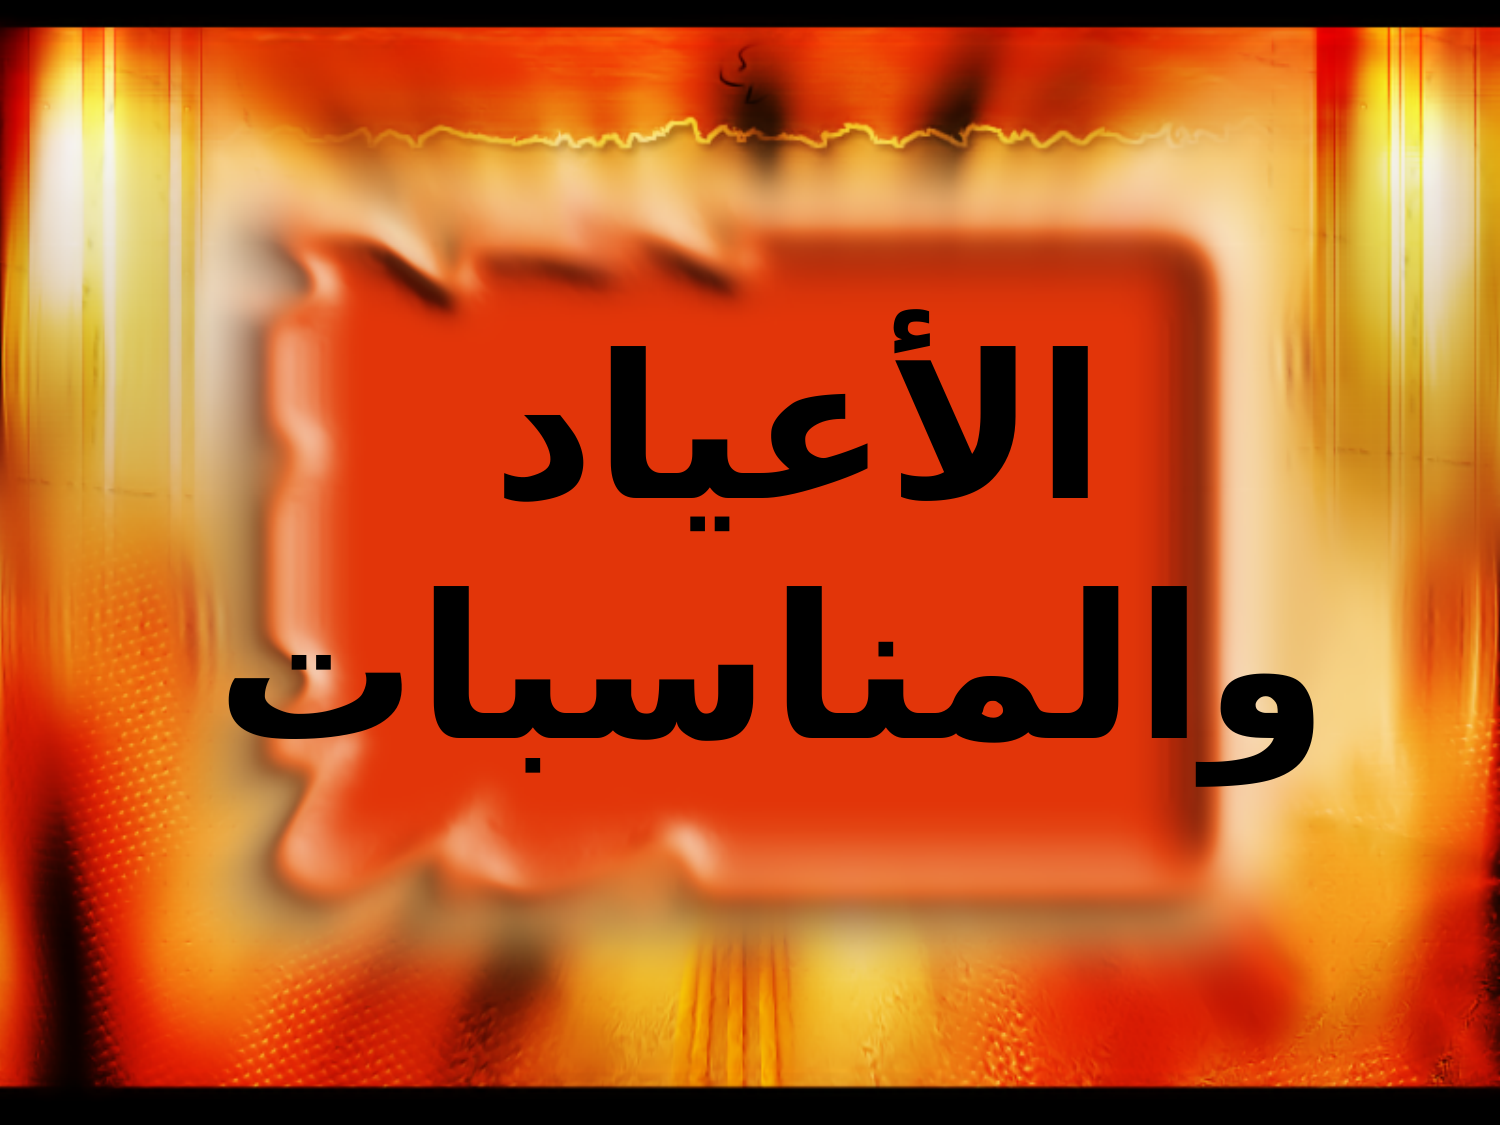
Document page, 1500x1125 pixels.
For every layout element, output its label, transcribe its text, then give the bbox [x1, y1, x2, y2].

picture [0, 0, 1500, 1125]
text_box الأعياد والمناسبات [201, 290, 1345, 786]
